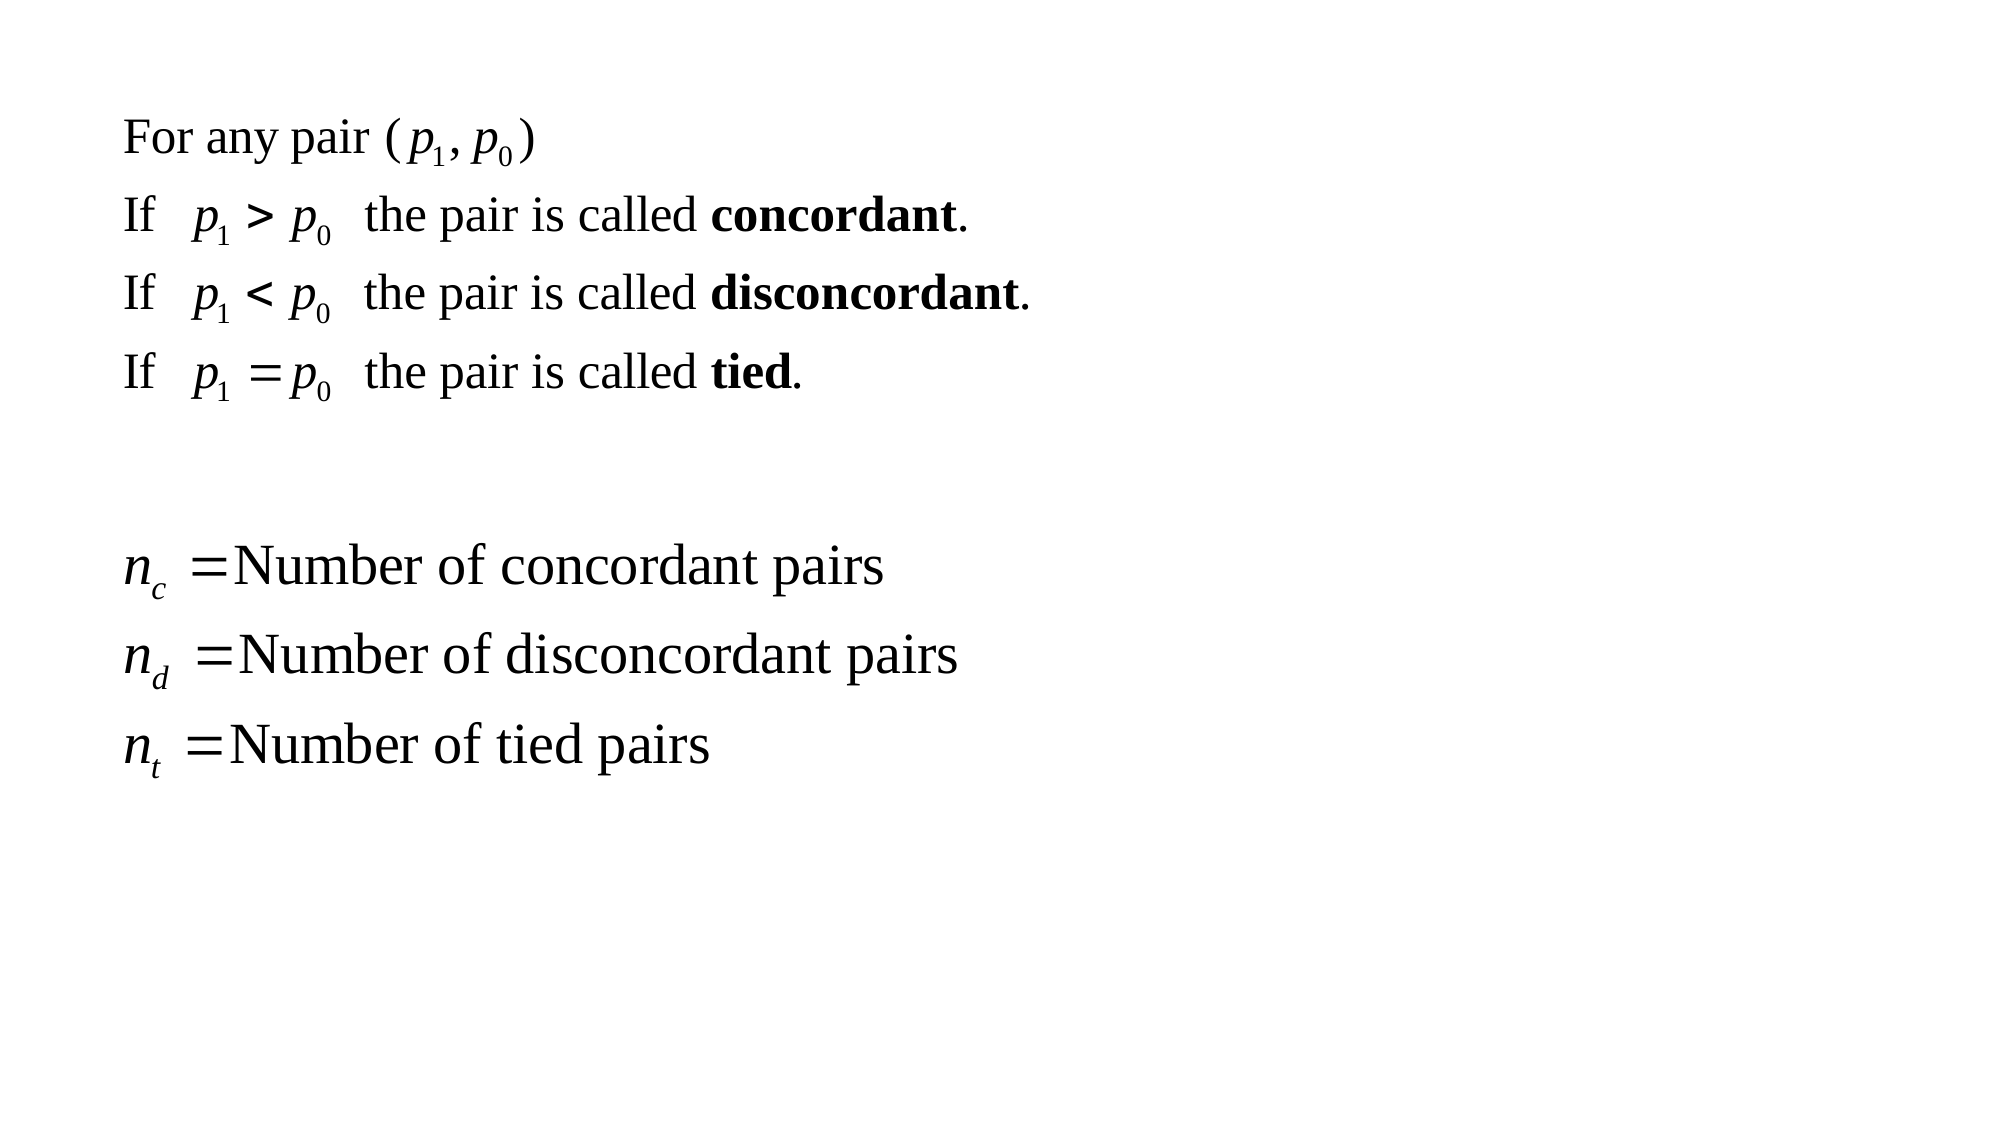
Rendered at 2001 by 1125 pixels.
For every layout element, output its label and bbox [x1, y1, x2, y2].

text_box [117, 531, 967, 787]
text_box [117, 108, 1037, 409]
